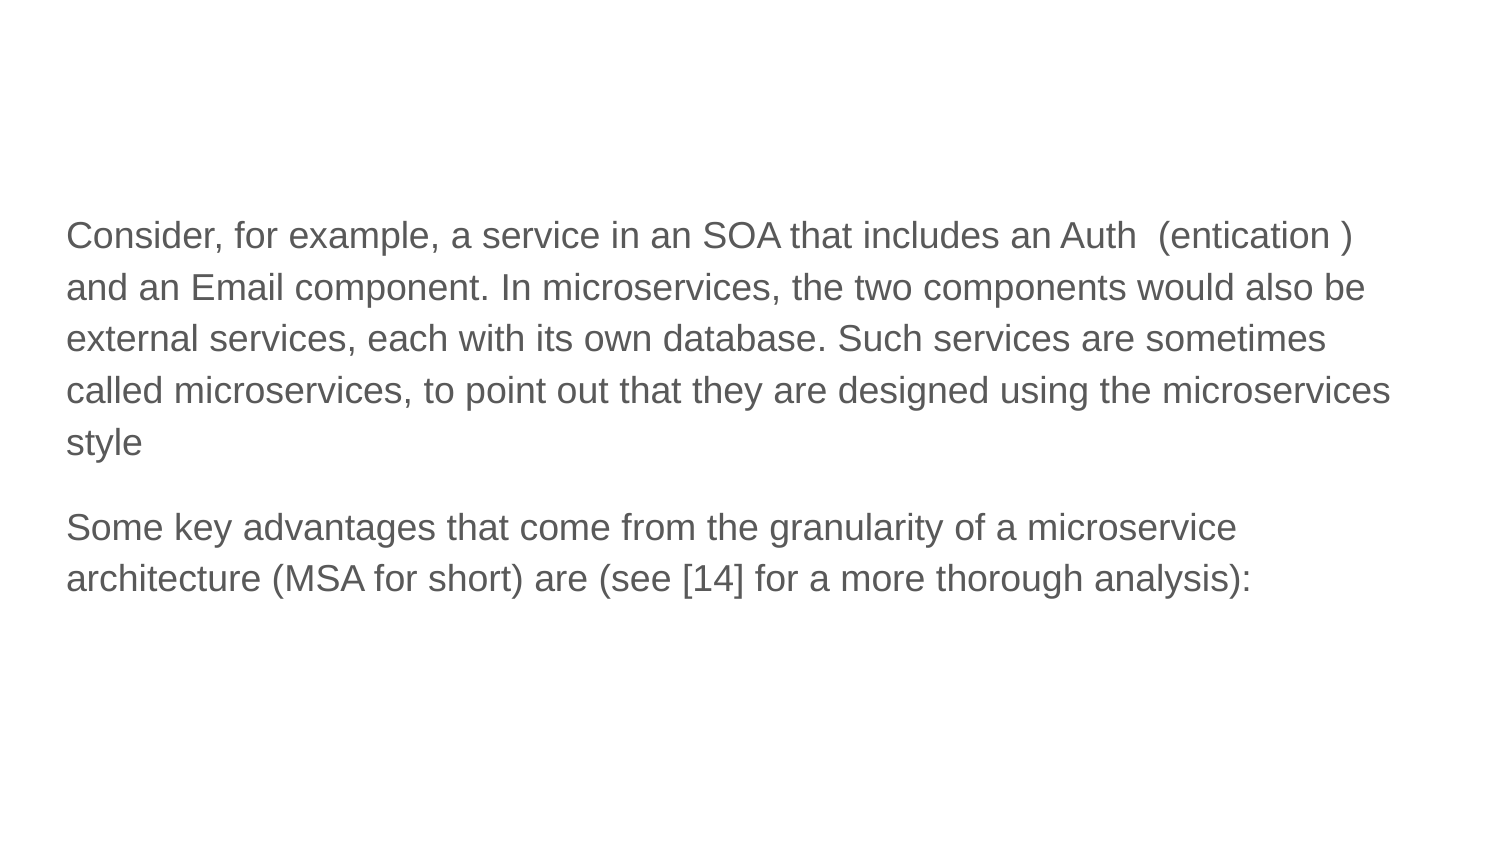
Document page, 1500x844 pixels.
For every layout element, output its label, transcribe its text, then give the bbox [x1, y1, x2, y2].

list Consider, for example, a service in an SOA that includes an Auth (entication ) and an Email component. In microservices, the two components would also be external services, each with its own database. Such services are sometimes called microservices, to point out that they are designed using the microservices style Some key advantages that come from the granularity of a microservice architecture (MSA for short) are (see [14] for a more thorough analysis): [51, 189, 1449, 750]
